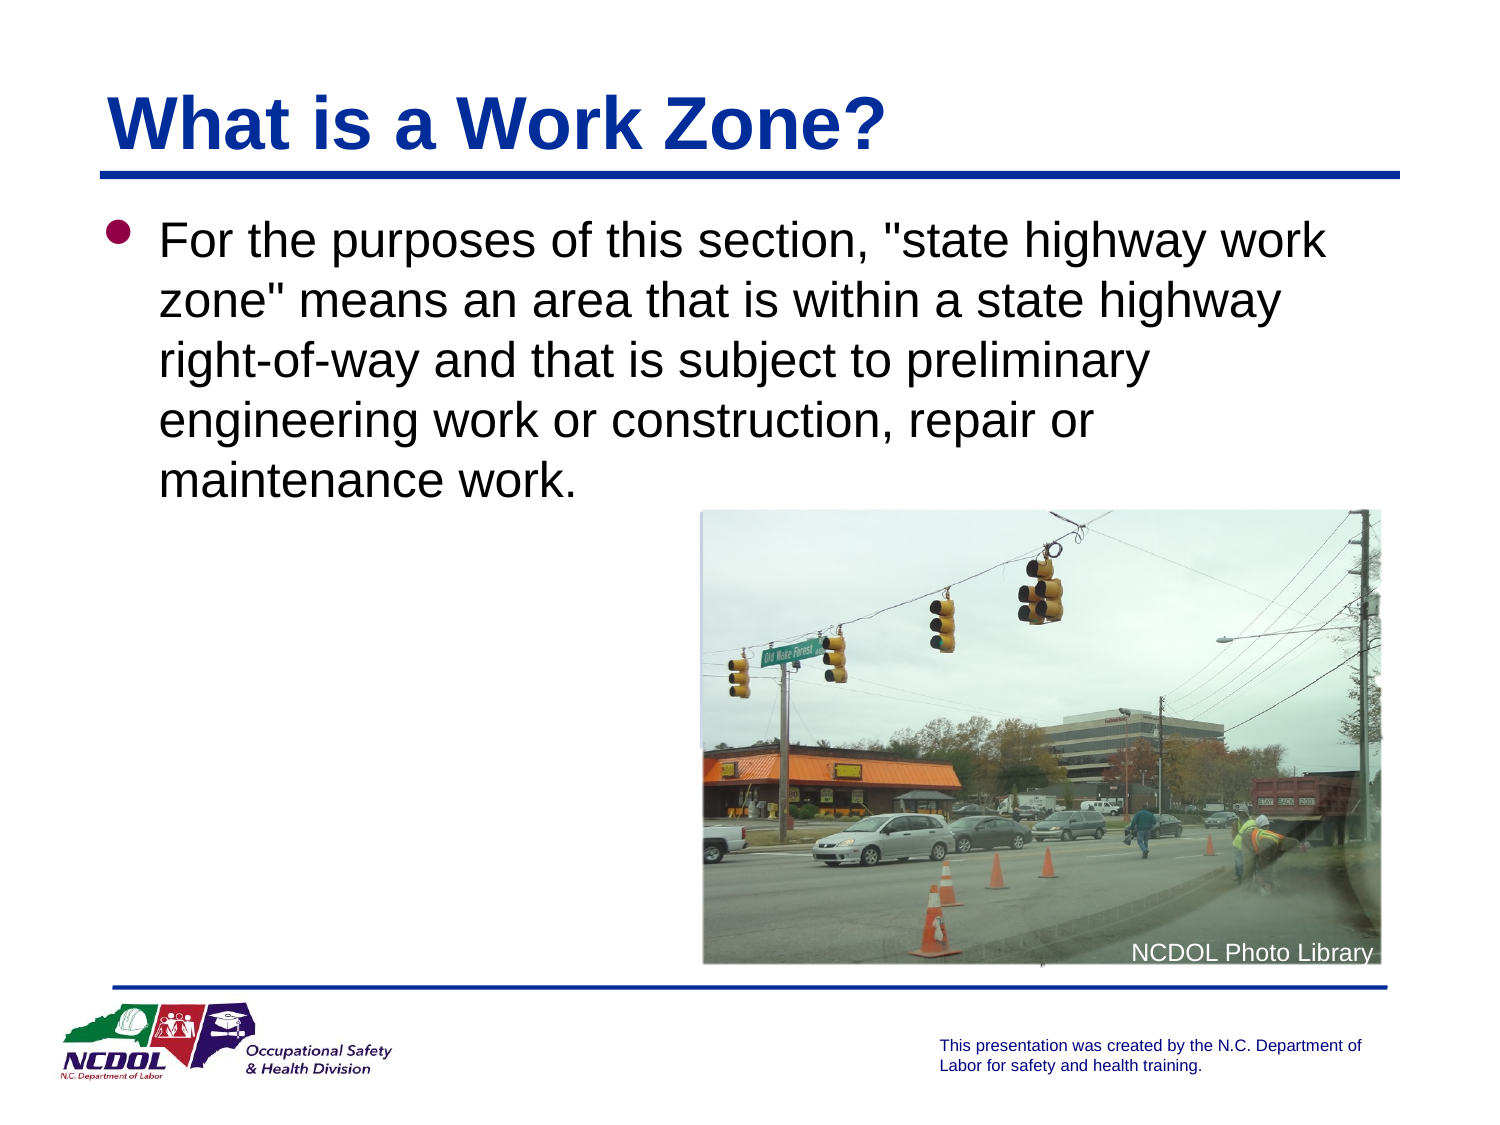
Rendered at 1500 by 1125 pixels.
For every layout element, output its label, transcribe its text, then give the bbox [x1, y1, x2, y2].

picture [50, 993, 402, 1090]
list For the purposes of this section, "state highway work zone" means an area that is within a state highway right-of-way and that is subject to preliminary engineering work or construction, repair or maintenance work. [87, 200, 1400, 975]
title What is a Work Zone? [99, 75, 1400, 166]
picture [699, 499, 1391, 984]
